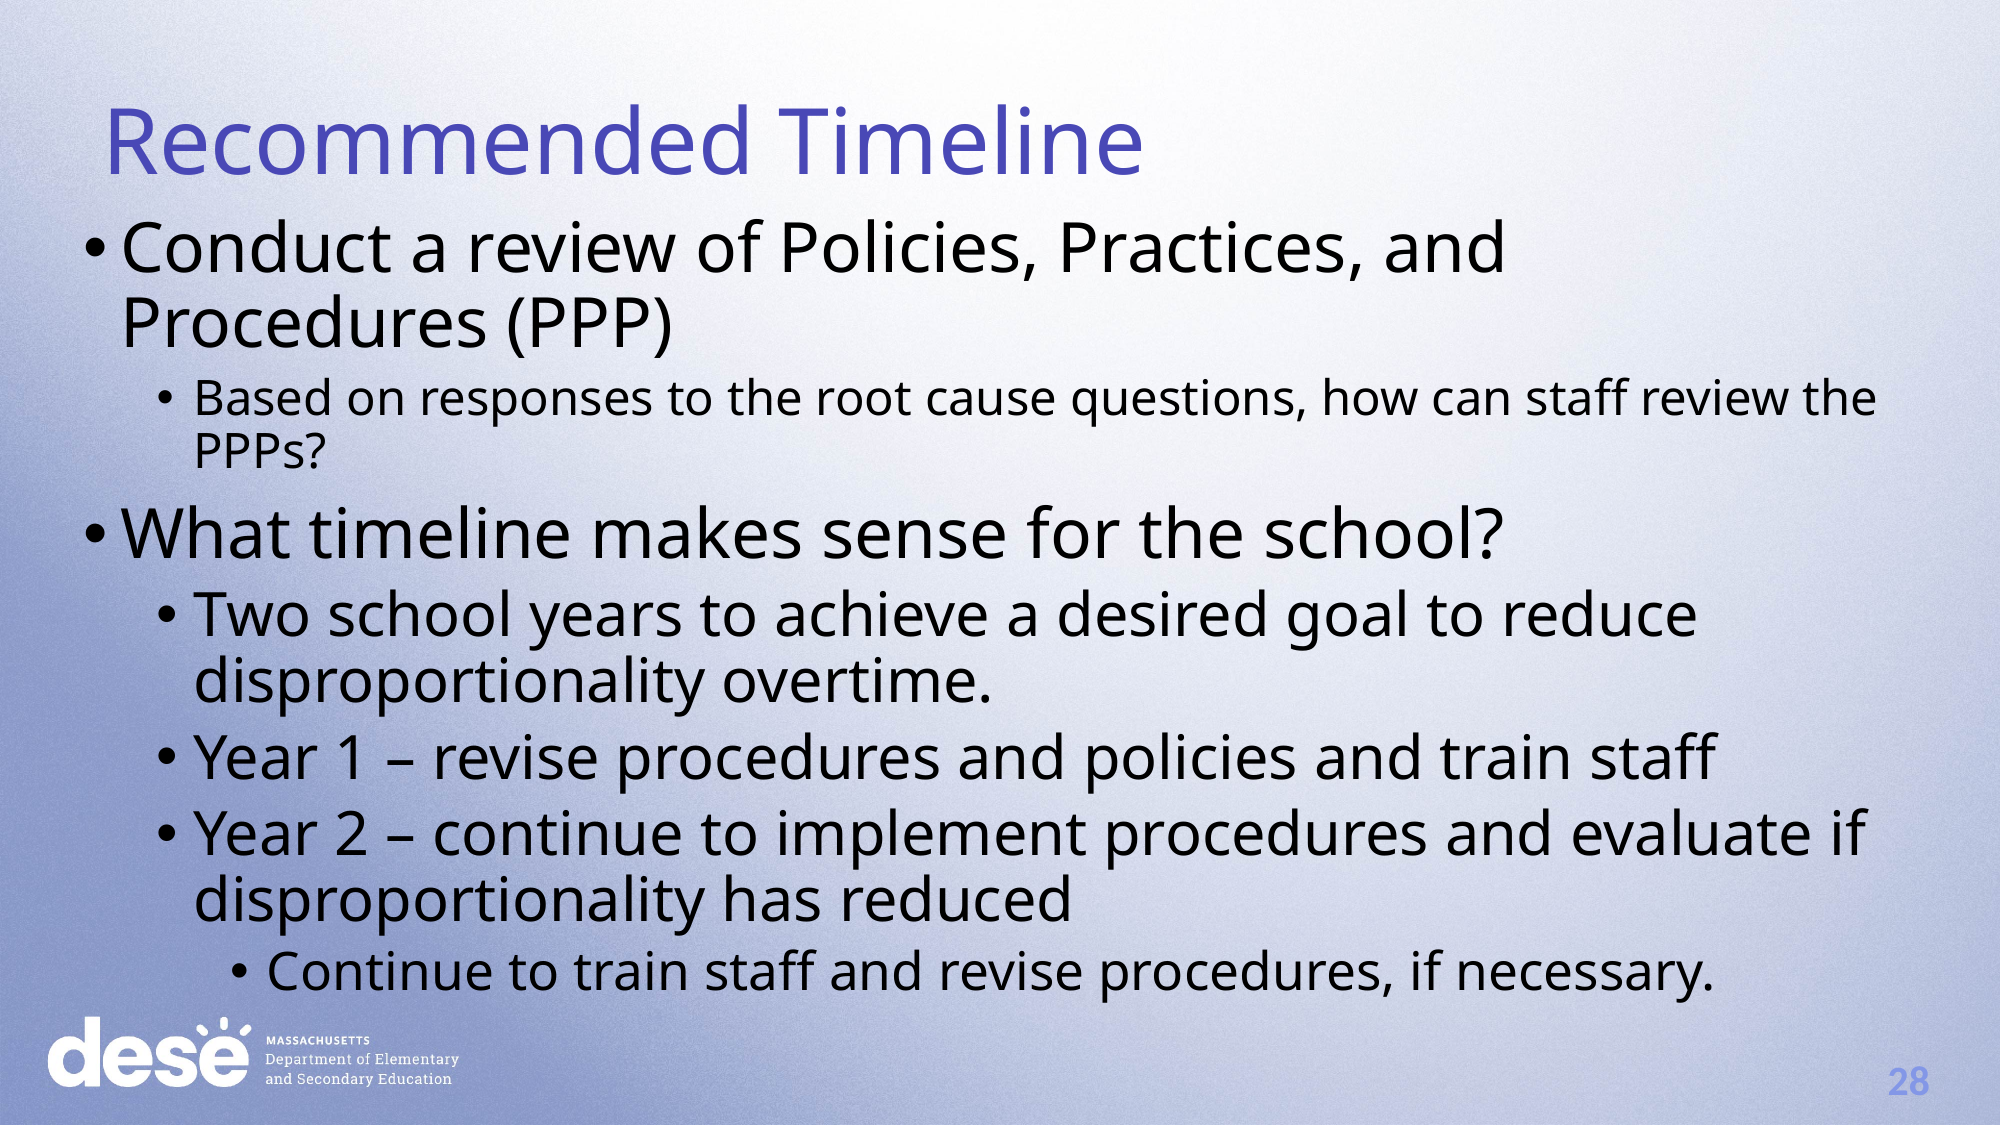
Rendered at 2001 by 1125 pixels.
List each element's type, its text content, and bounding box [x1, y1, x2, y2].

picture [0, 0, 2000, 1125]
list Conduct a review of Policies, Practices, and Procedures (PPP) Based on responses to the root cause questions, how can staff review the PPPs? What timeline makes sense for the school? Two school years to achieve a desired goal to reduce disproportionality overtime. Year 1 – revise procedures and policies and train staff Year 2 – continue to implement procedures and evaluate if disproportionality has reduced Continue to train staff and revise procedures, if necessary. [68, 205, 1905, 1014]
title Recommended Timeline [87, 67, 1812, 224]
